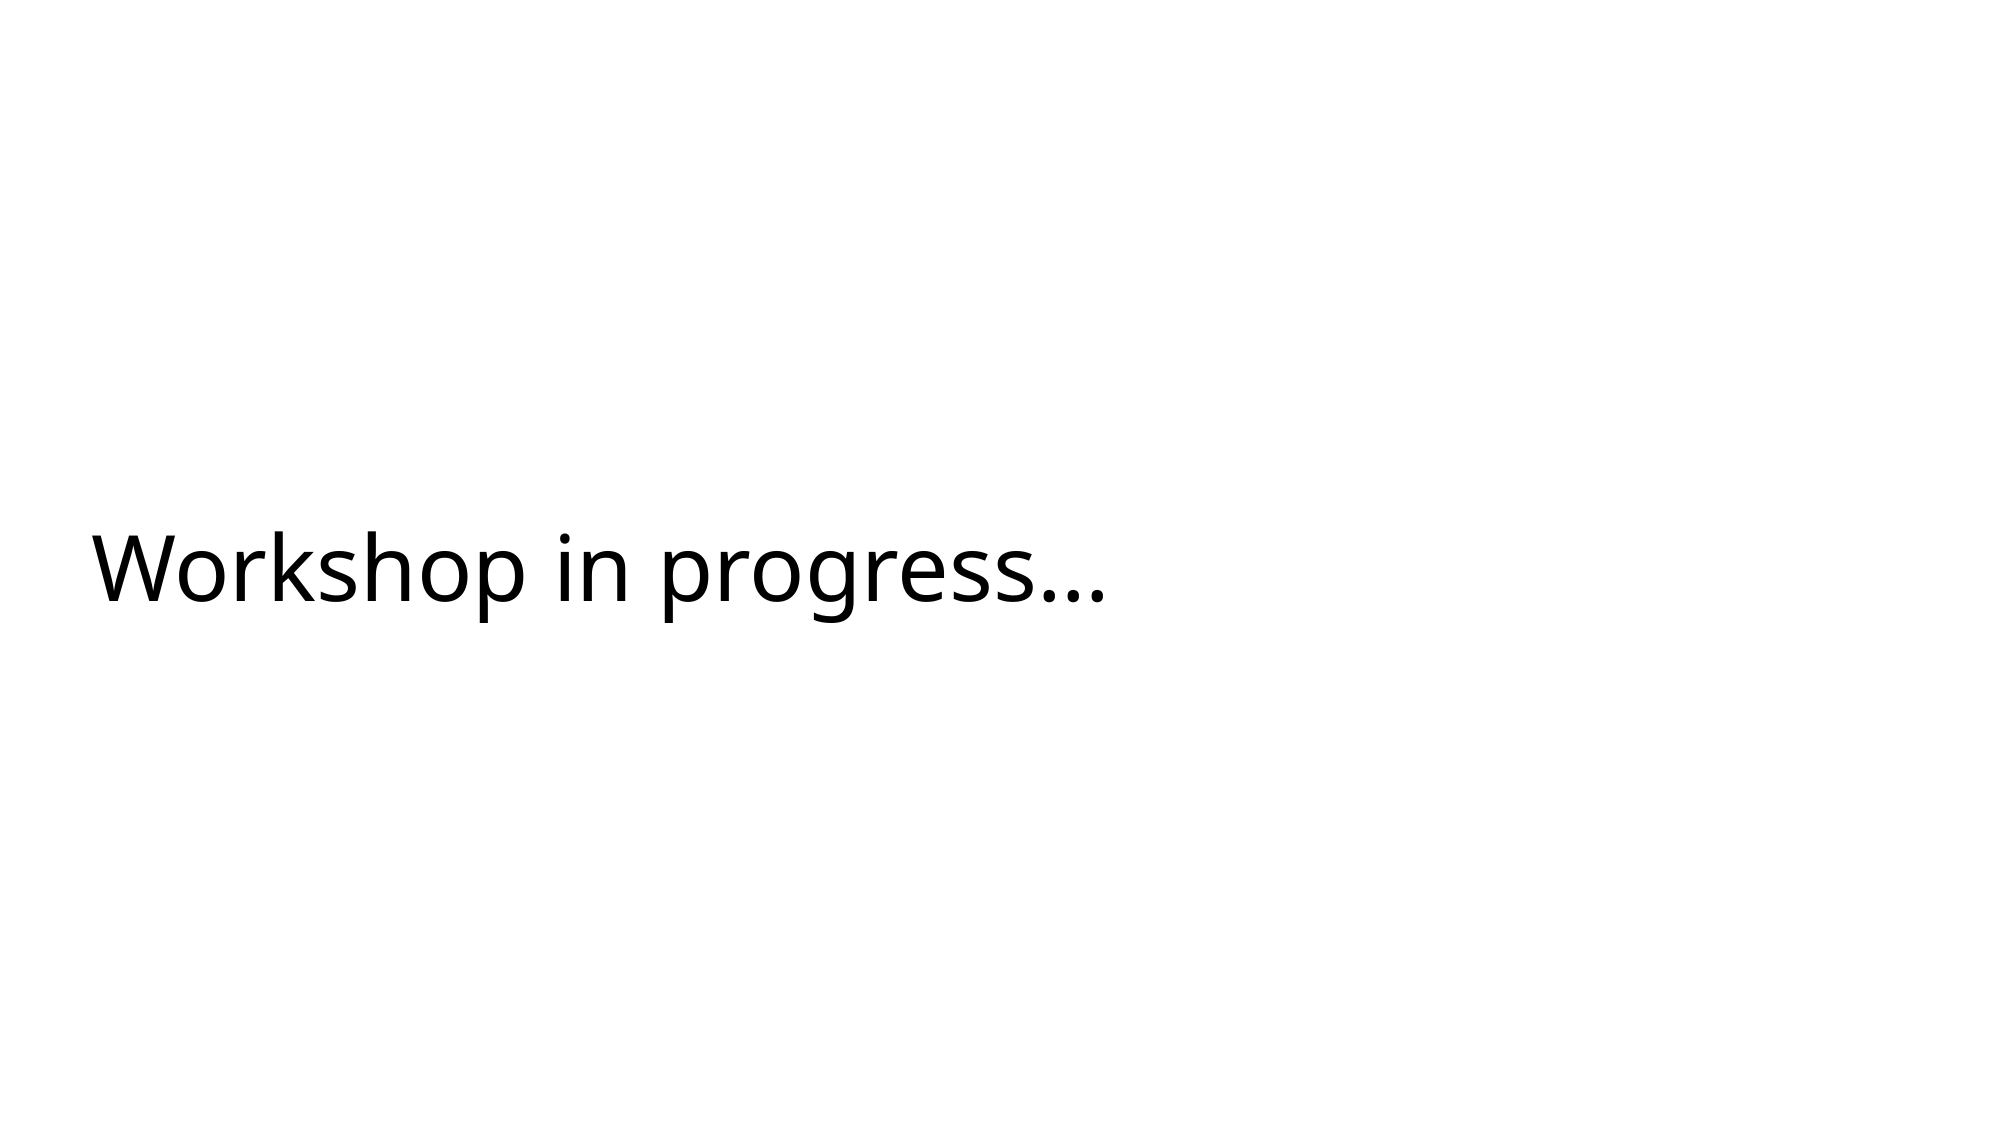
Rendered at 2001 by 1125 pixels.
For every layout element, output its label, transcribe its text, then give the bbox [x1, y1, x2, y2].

title Workshop in progress... [76, 463, 1801, 681]
